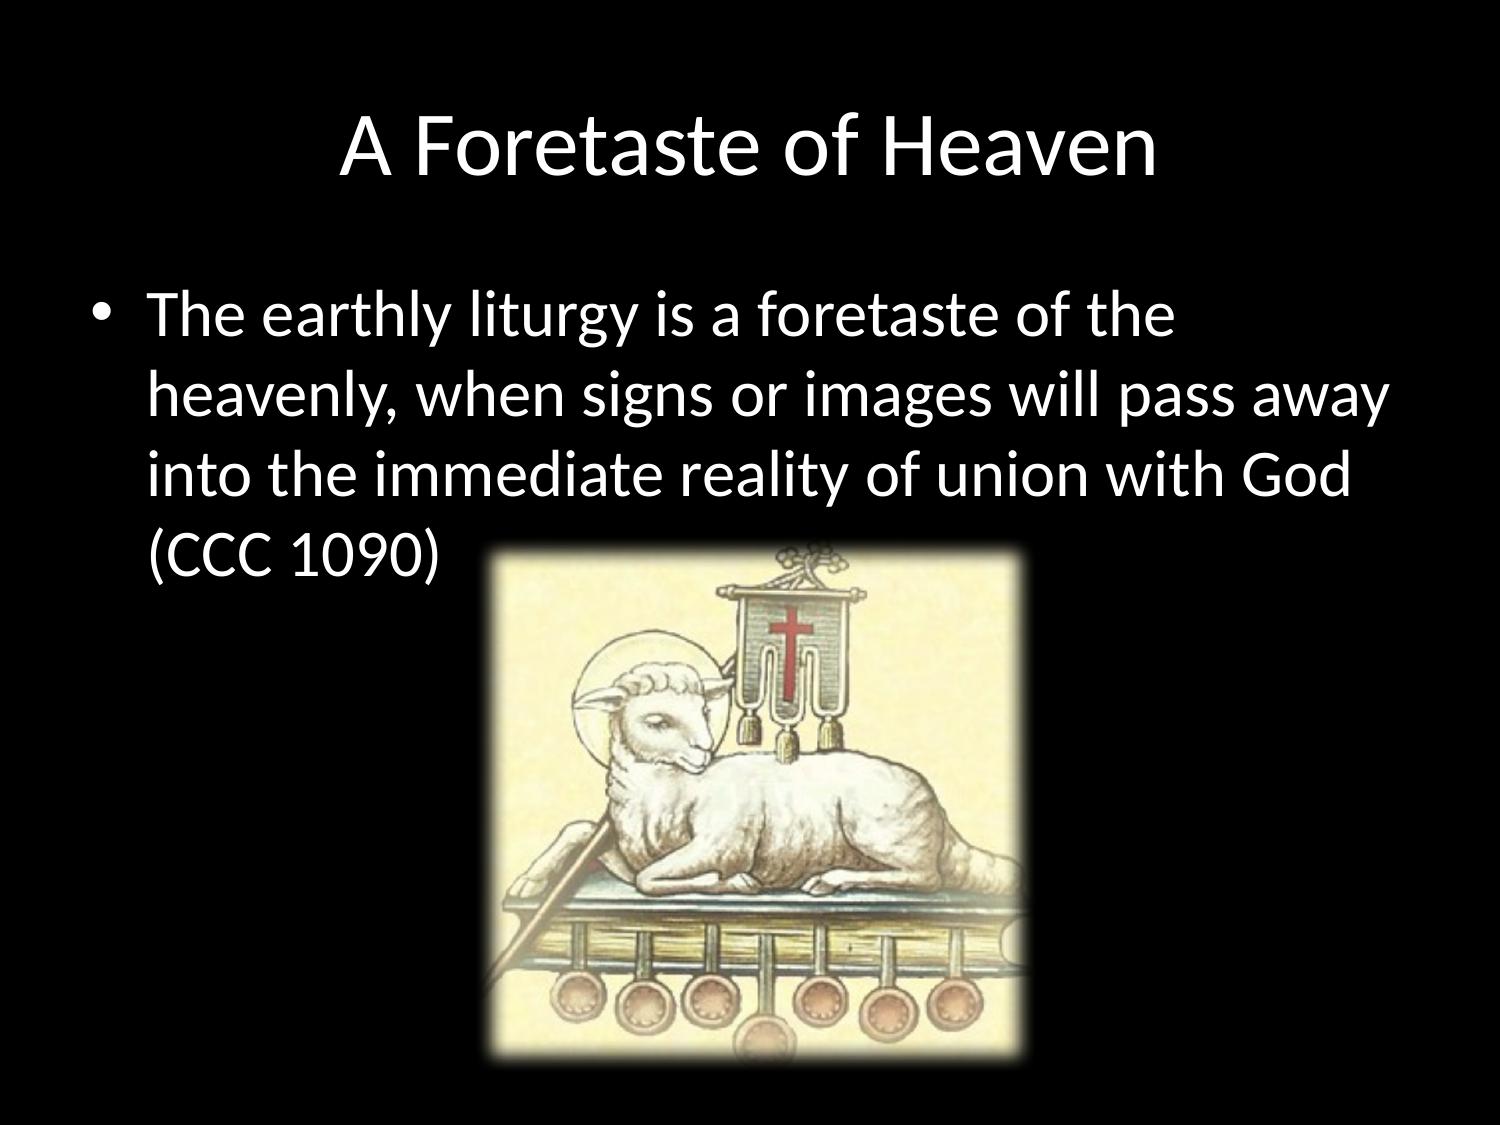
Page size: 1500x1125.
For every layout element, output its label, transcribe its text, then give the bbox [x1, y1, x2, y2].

list The earthly liturgy is a foretaste of the heavenly, when signs or images will pass away into the immediate reality of union with God (CCC 1090) [75, 262, 1425, 1005]
picture [474, 535, 1037, 1074]
title A Foretaste of Heaven [75, 45, 1425, 233]
